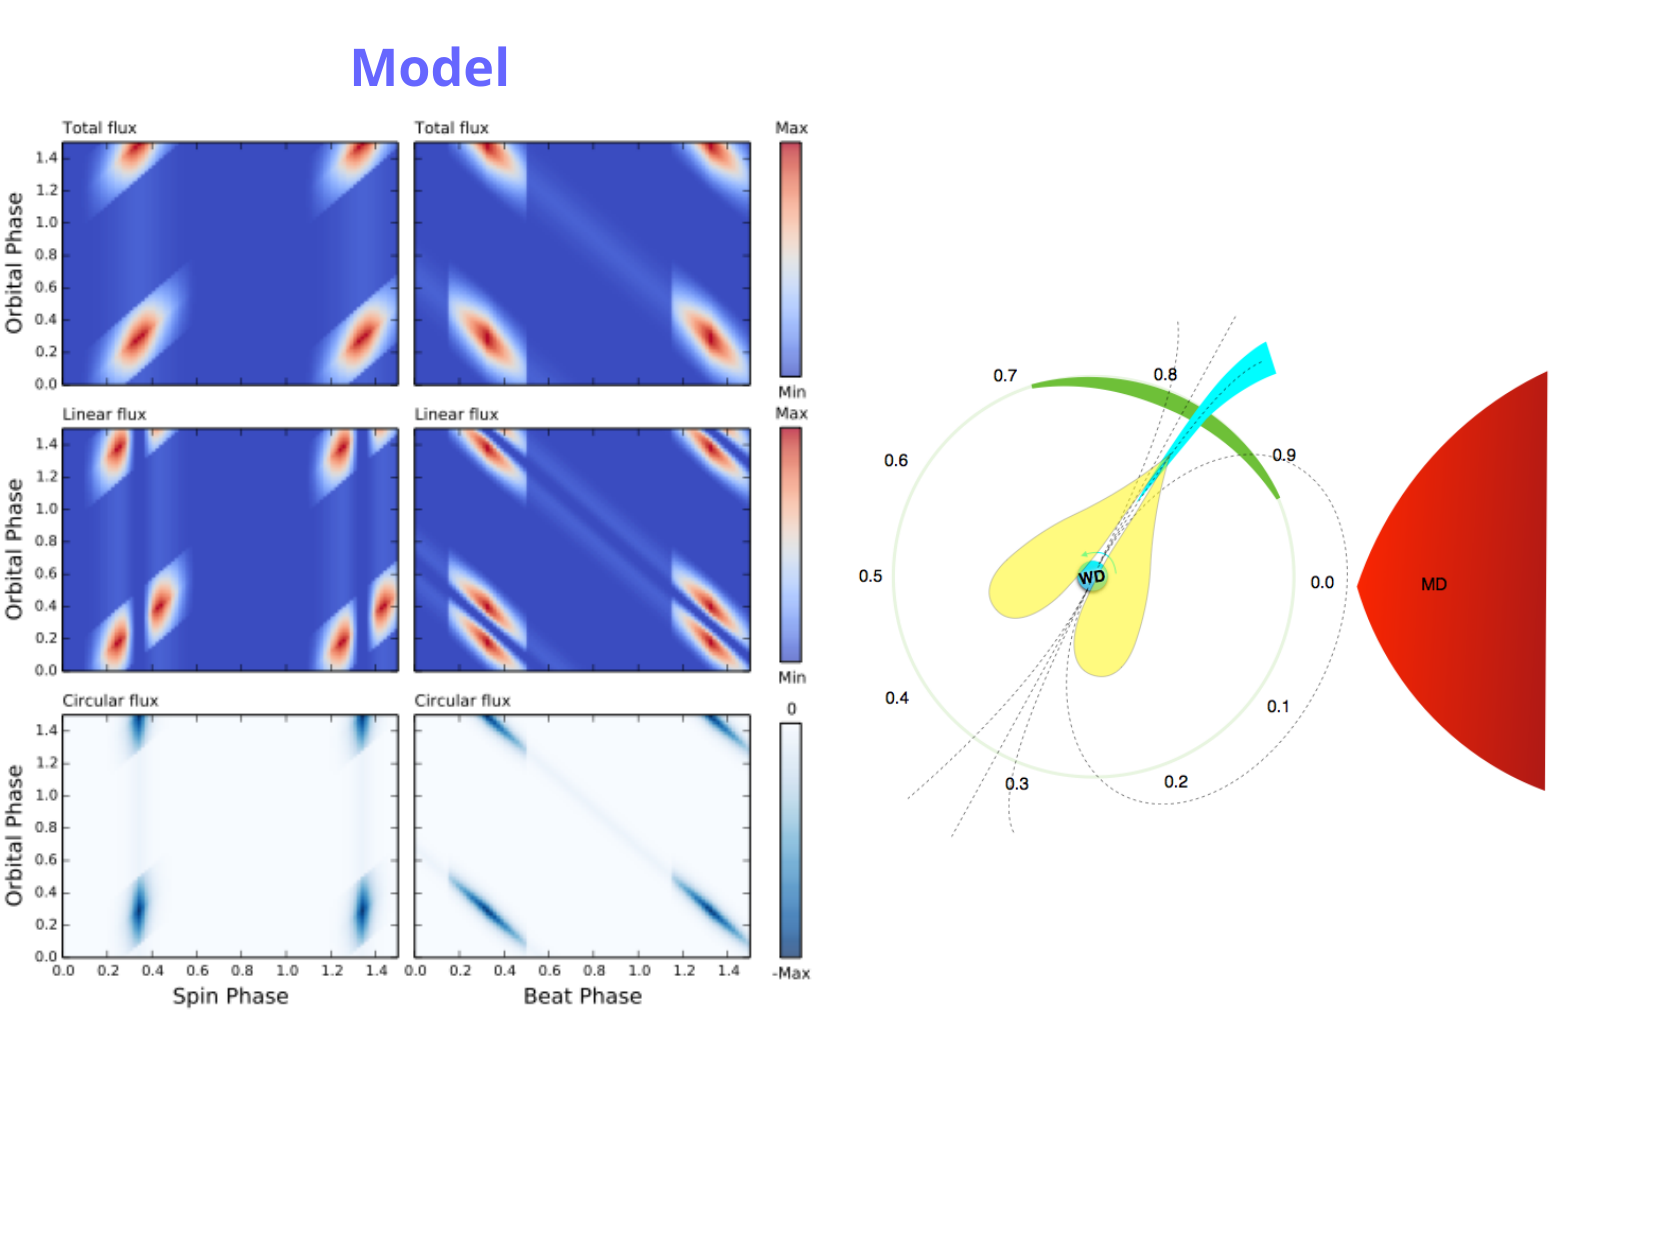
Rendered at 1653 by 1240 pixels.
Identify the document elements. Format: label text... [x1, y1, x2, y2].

picture [0, 109, 1630, 1022]
text_box Model [341, 32, 518, 106]
